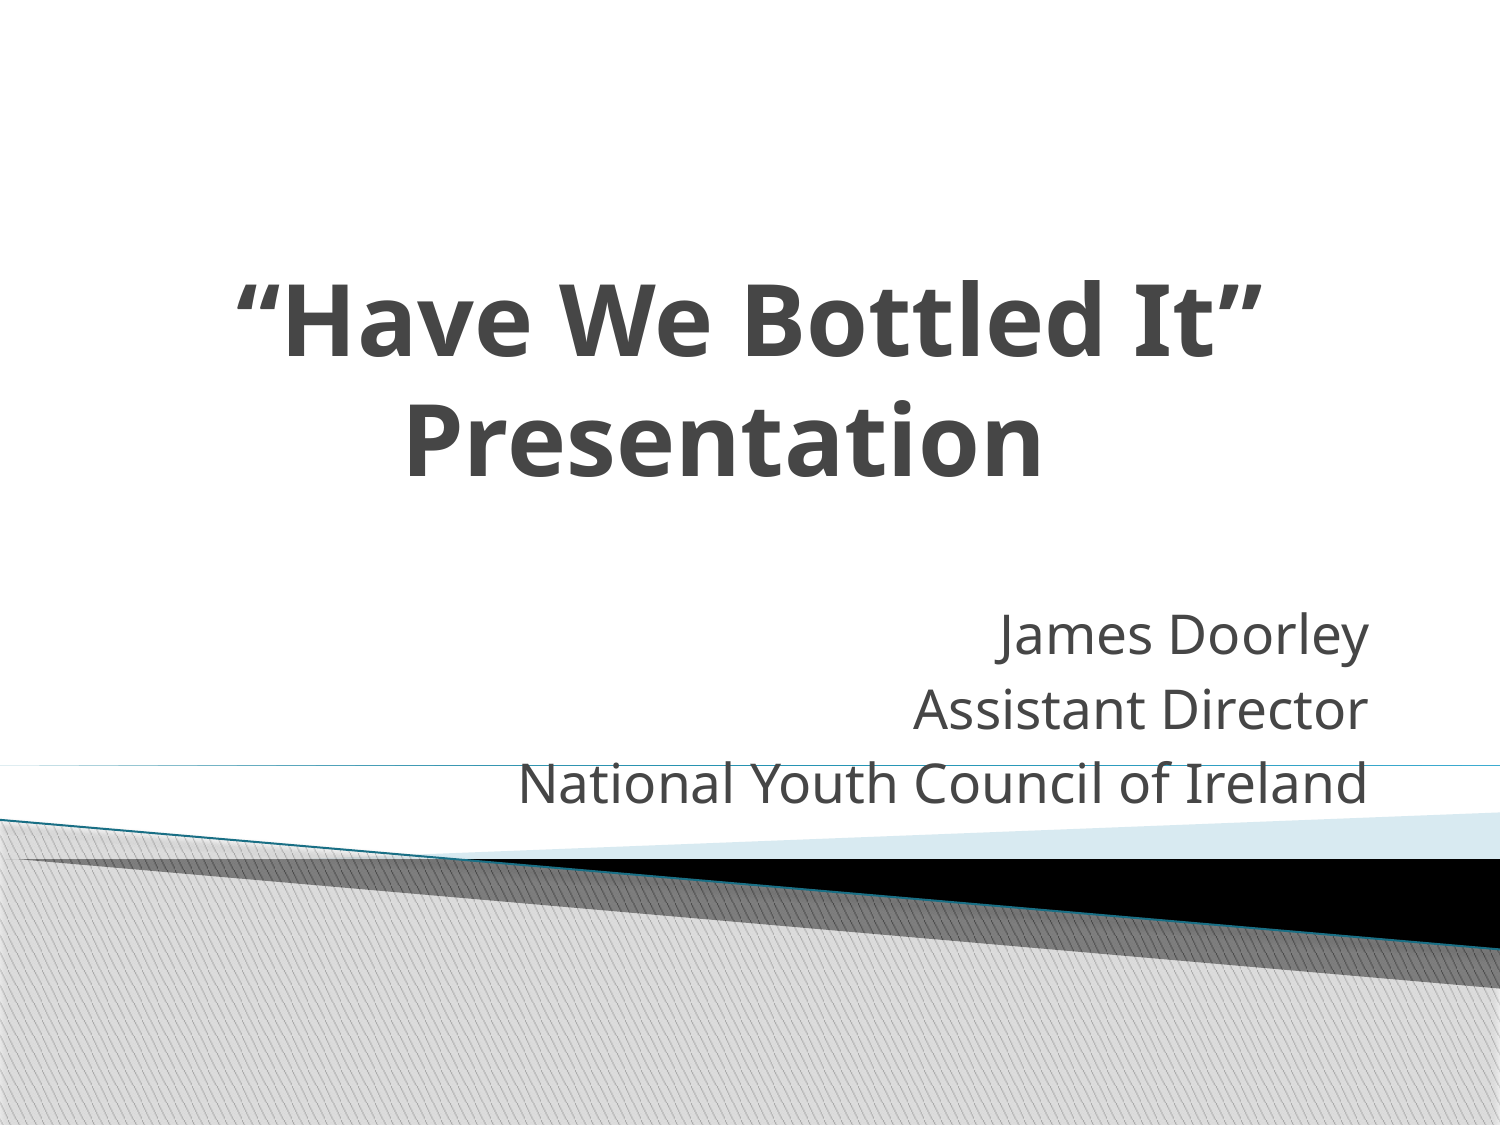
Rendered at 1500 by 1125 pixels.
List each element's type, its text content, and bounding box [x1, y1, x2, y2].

subtitle James Doorley Assistant Director National Youth Council of Ireland [112, 592, 1388, 823]
title “Have We Bottled It” Presentation [112, 172, 1388, 504]
picture [5, 859, 1500, 989]
